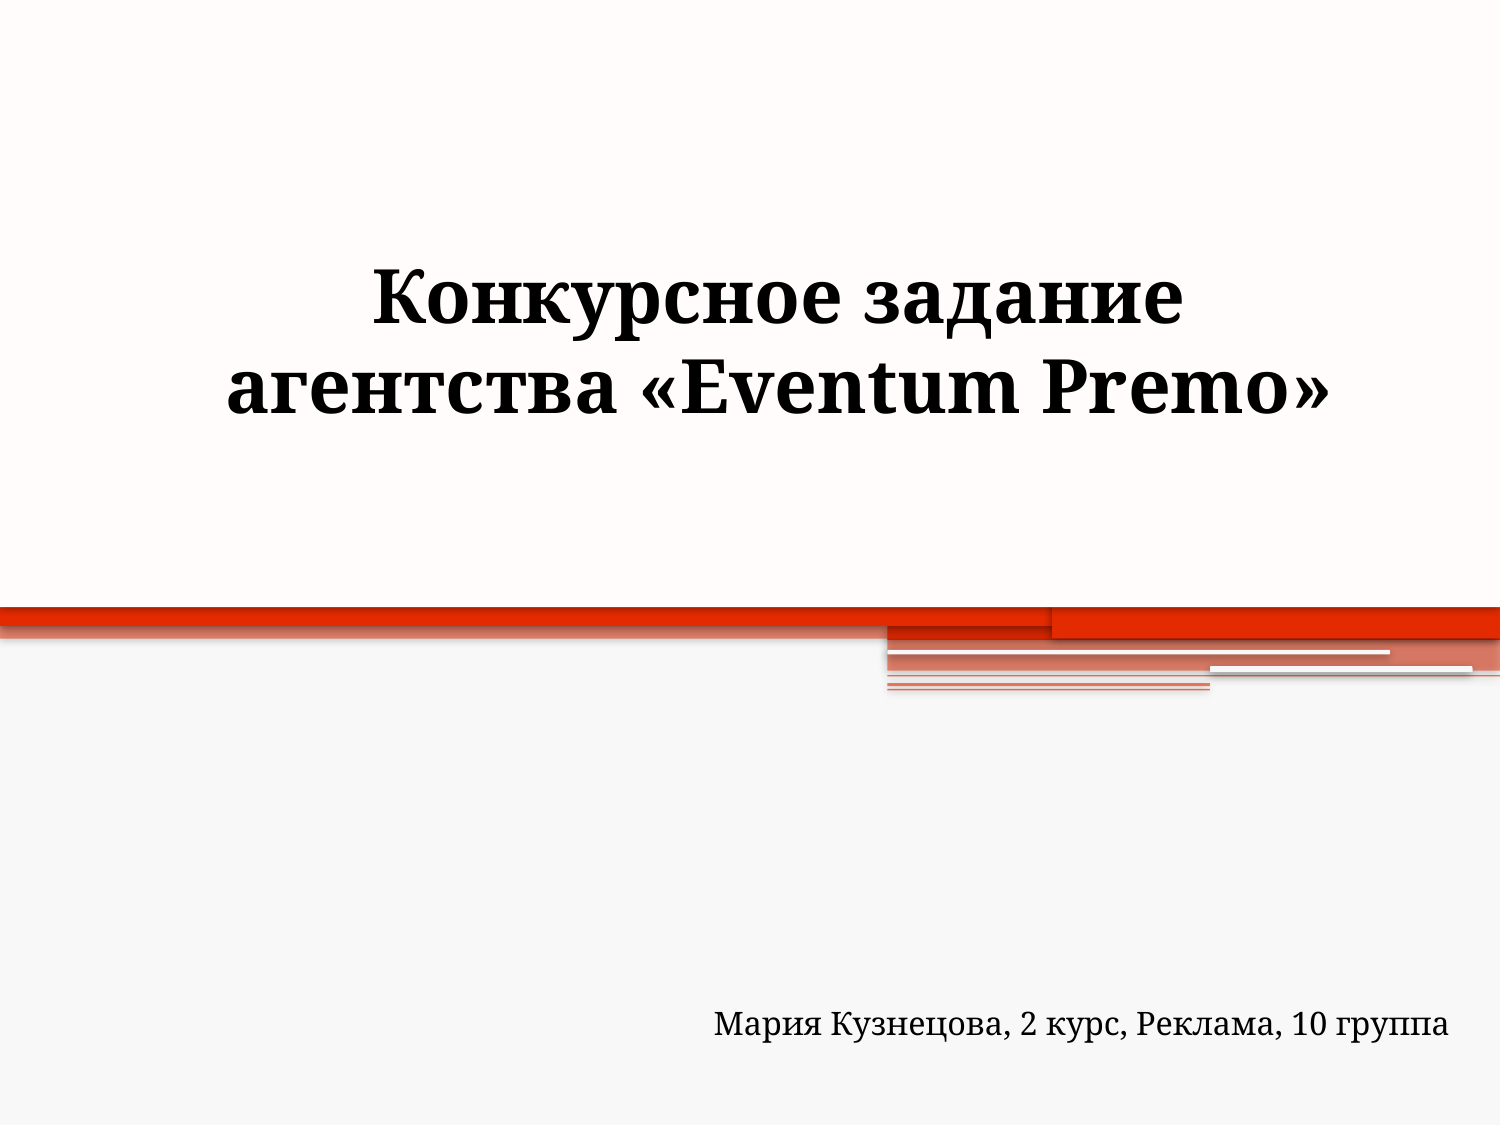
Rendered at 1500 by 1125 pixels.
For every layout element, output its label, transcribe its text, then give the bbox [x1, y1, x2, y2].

title Конкурсное задание агентства «Eventum Premo» [164, 187, 1395, 491]
subtitle Мария Кузнецова, 2 курс, Реклама, 10 группа [574, 996, 1465, 1079]
